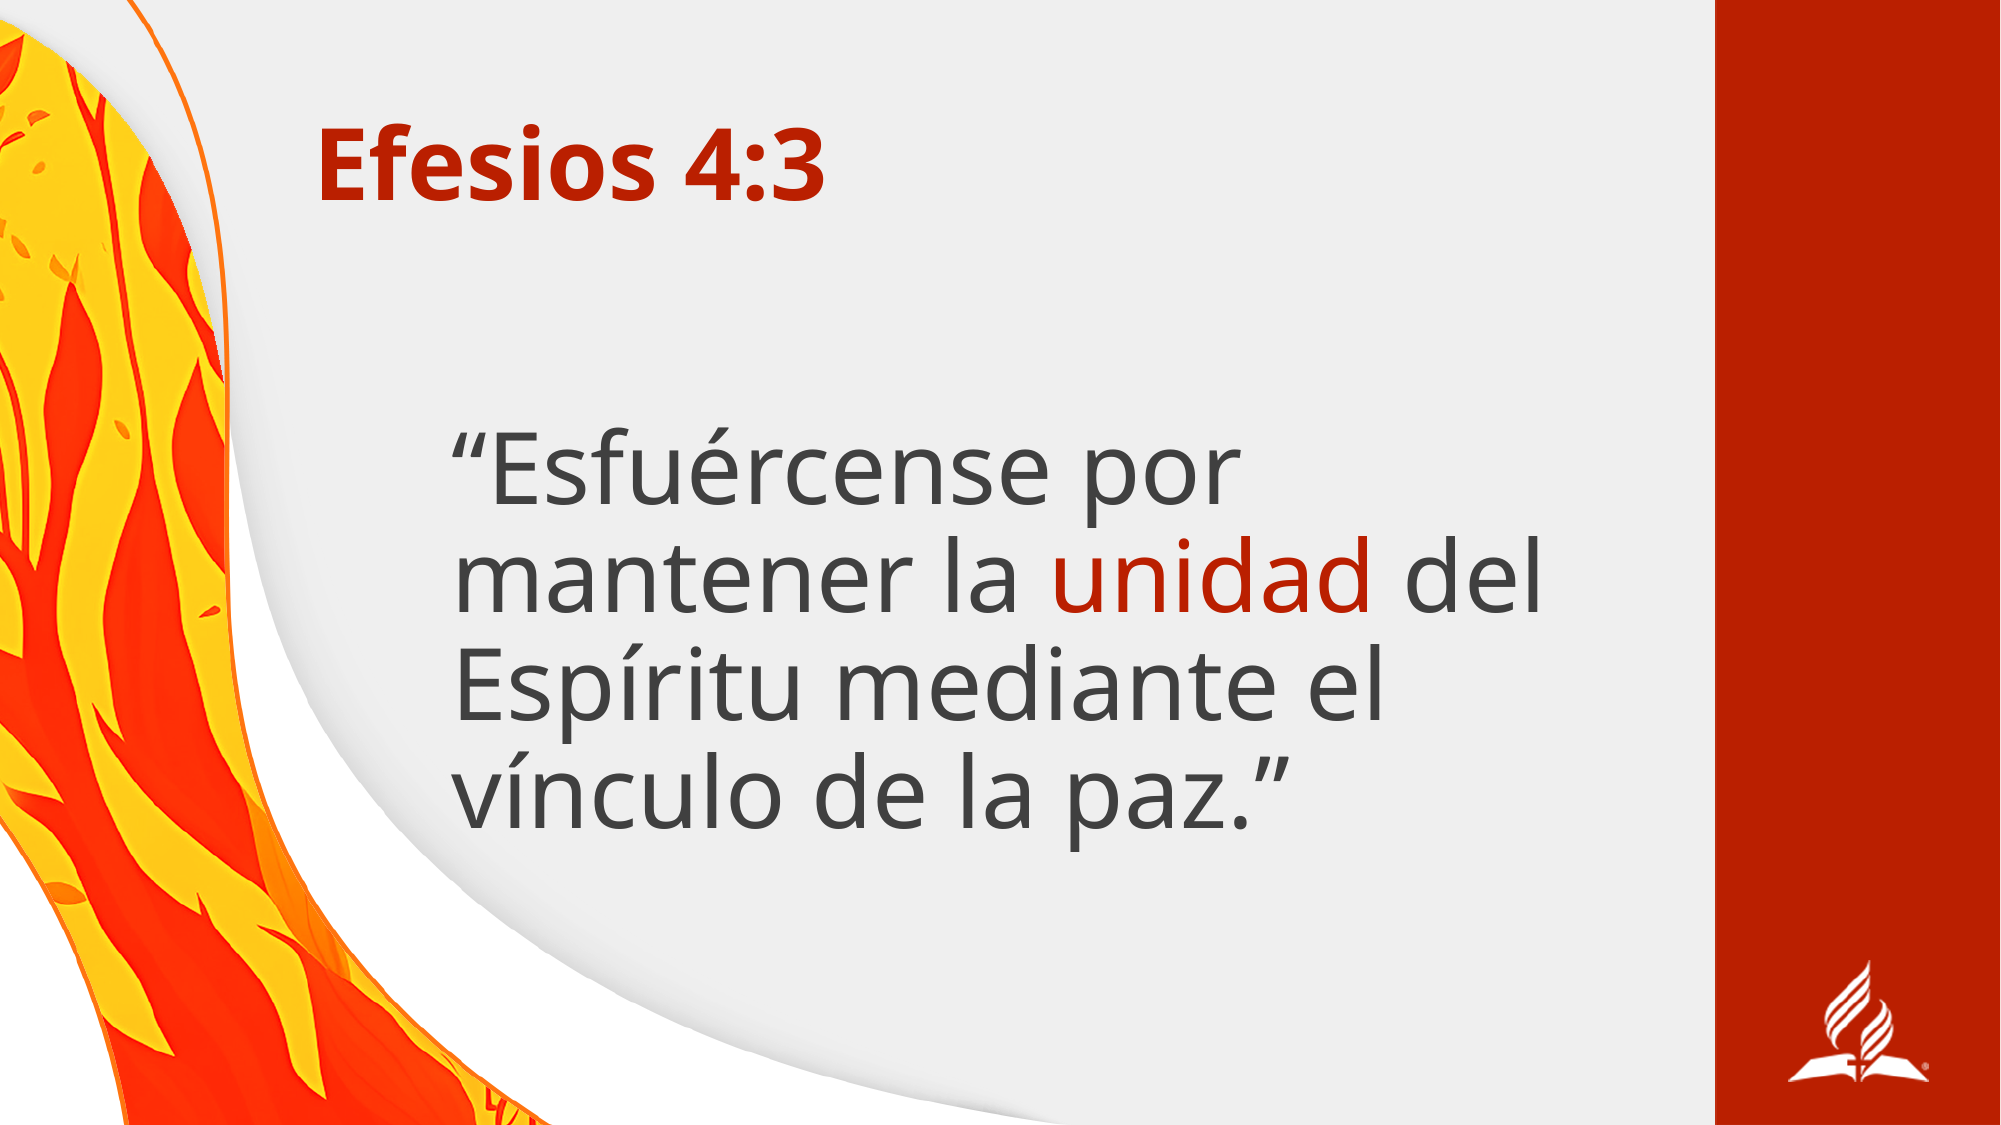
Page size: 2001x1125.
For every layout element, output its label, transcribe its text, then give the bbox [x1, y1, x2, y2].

title Efesios 4:3 [298, 59, 1659, 278]
list “Esfuércense por mantener la unidad del Espíritu mediante el vínculo de la paz.” [436, 411, 1709, 1125]
picture [0, 0, 2001, 1125]
